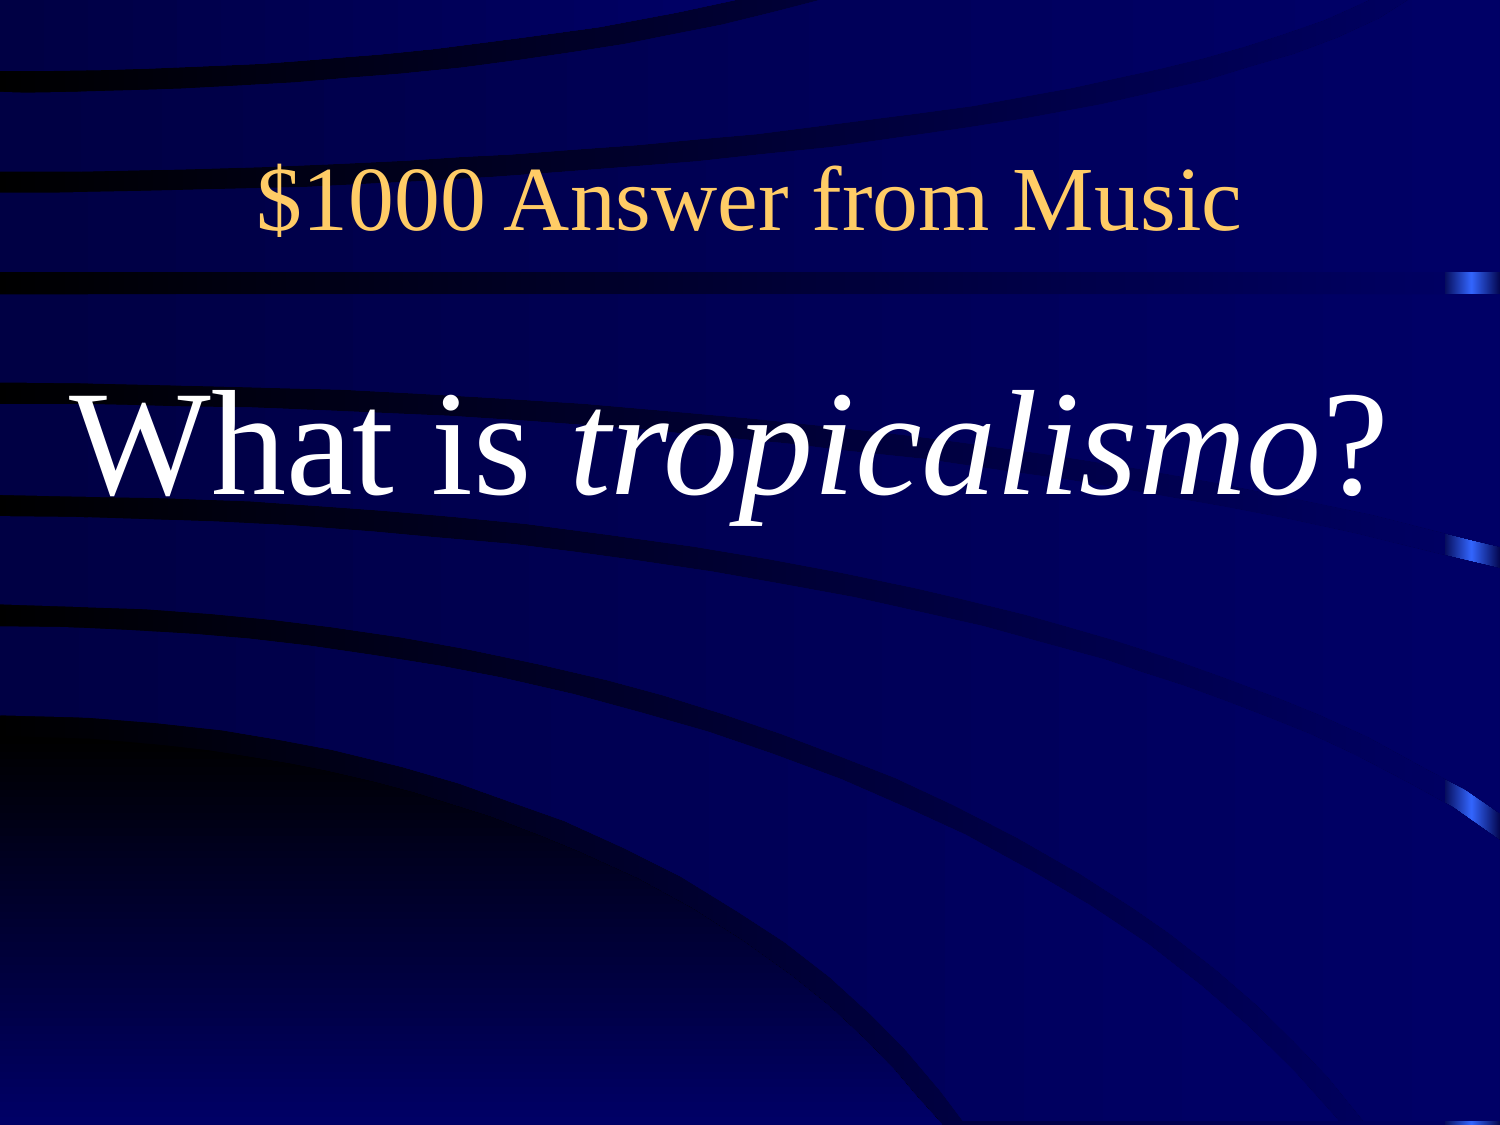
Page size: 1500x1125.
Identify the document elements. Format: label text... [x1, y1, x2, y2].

text_box What is tropicalismo? [54, 337, 1404, 533]
title $1000 Answer from Music [112, 99, 1388, 288]
